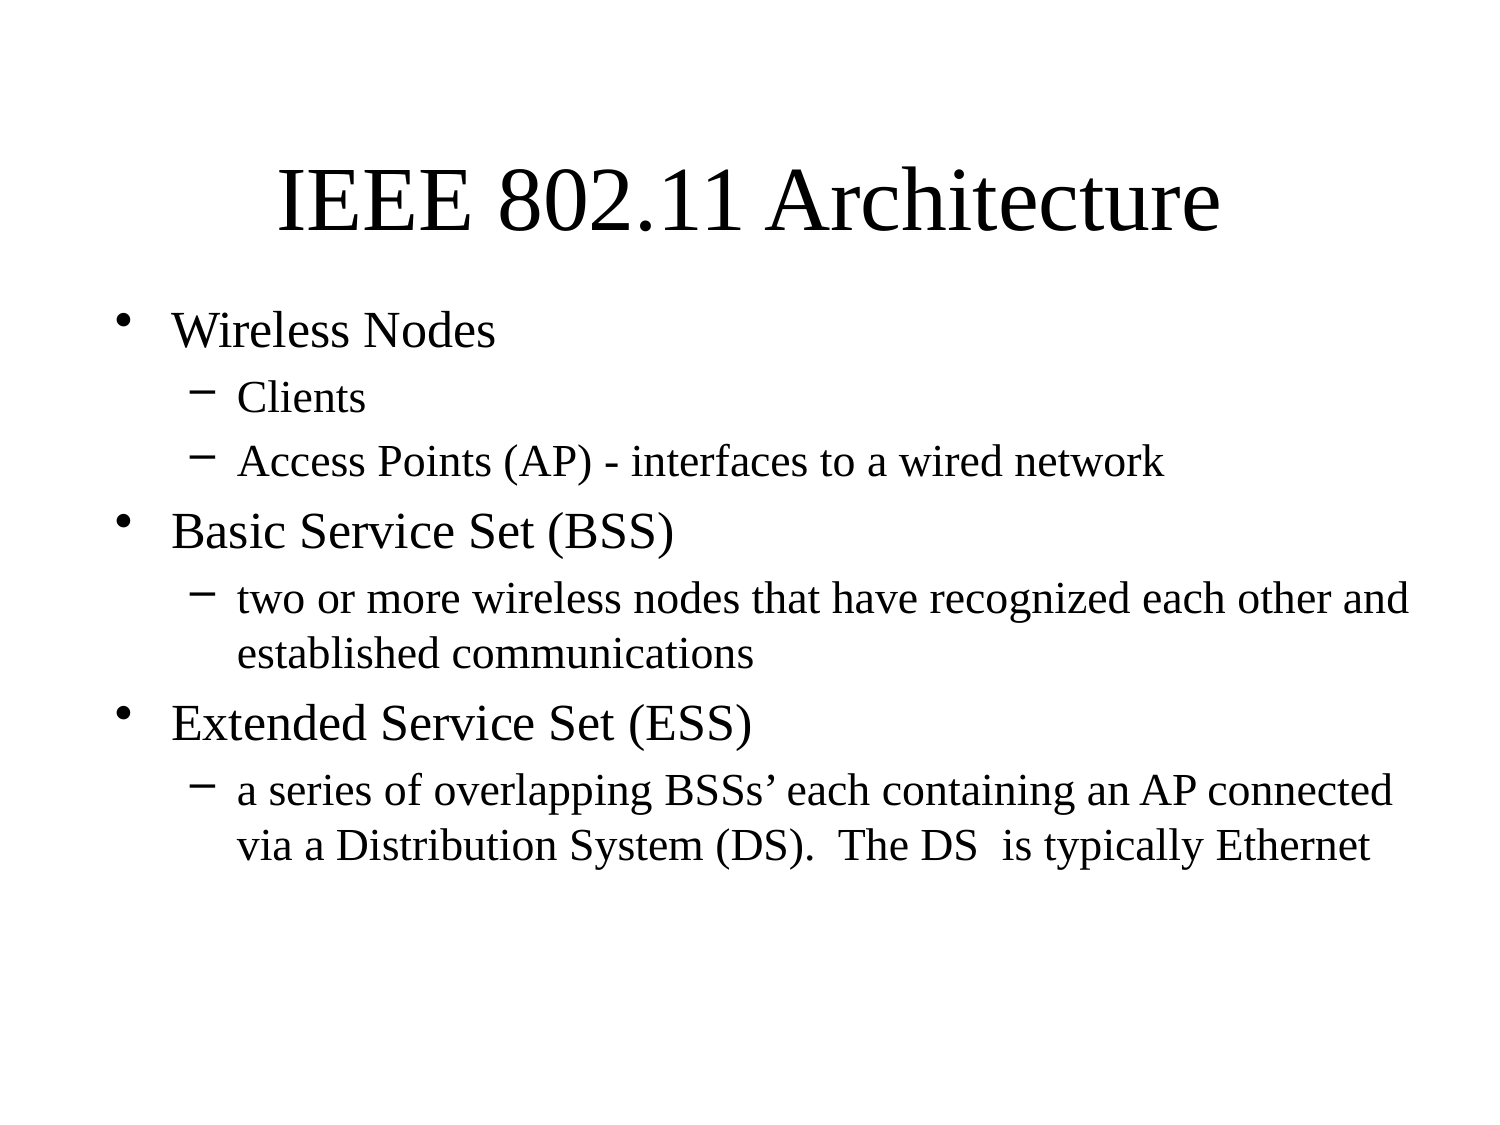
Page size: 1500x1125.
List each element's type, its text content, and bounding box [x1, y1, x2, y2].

title IEEE 802.11 Architecture [112, 99, 1388, 287]
list Wireless Nodes Clients Access Points (AP) - interfaces to a wired network Basic Service Set (BSS) two or more wireless nodes that have recognized each other and established communications Extended Service Set (ESS) a series of overlapping BSSs’ each containing an AP connected via a Distribution System (DS). The DS is typically Ethernet [99, 287, 1450, 1038]
